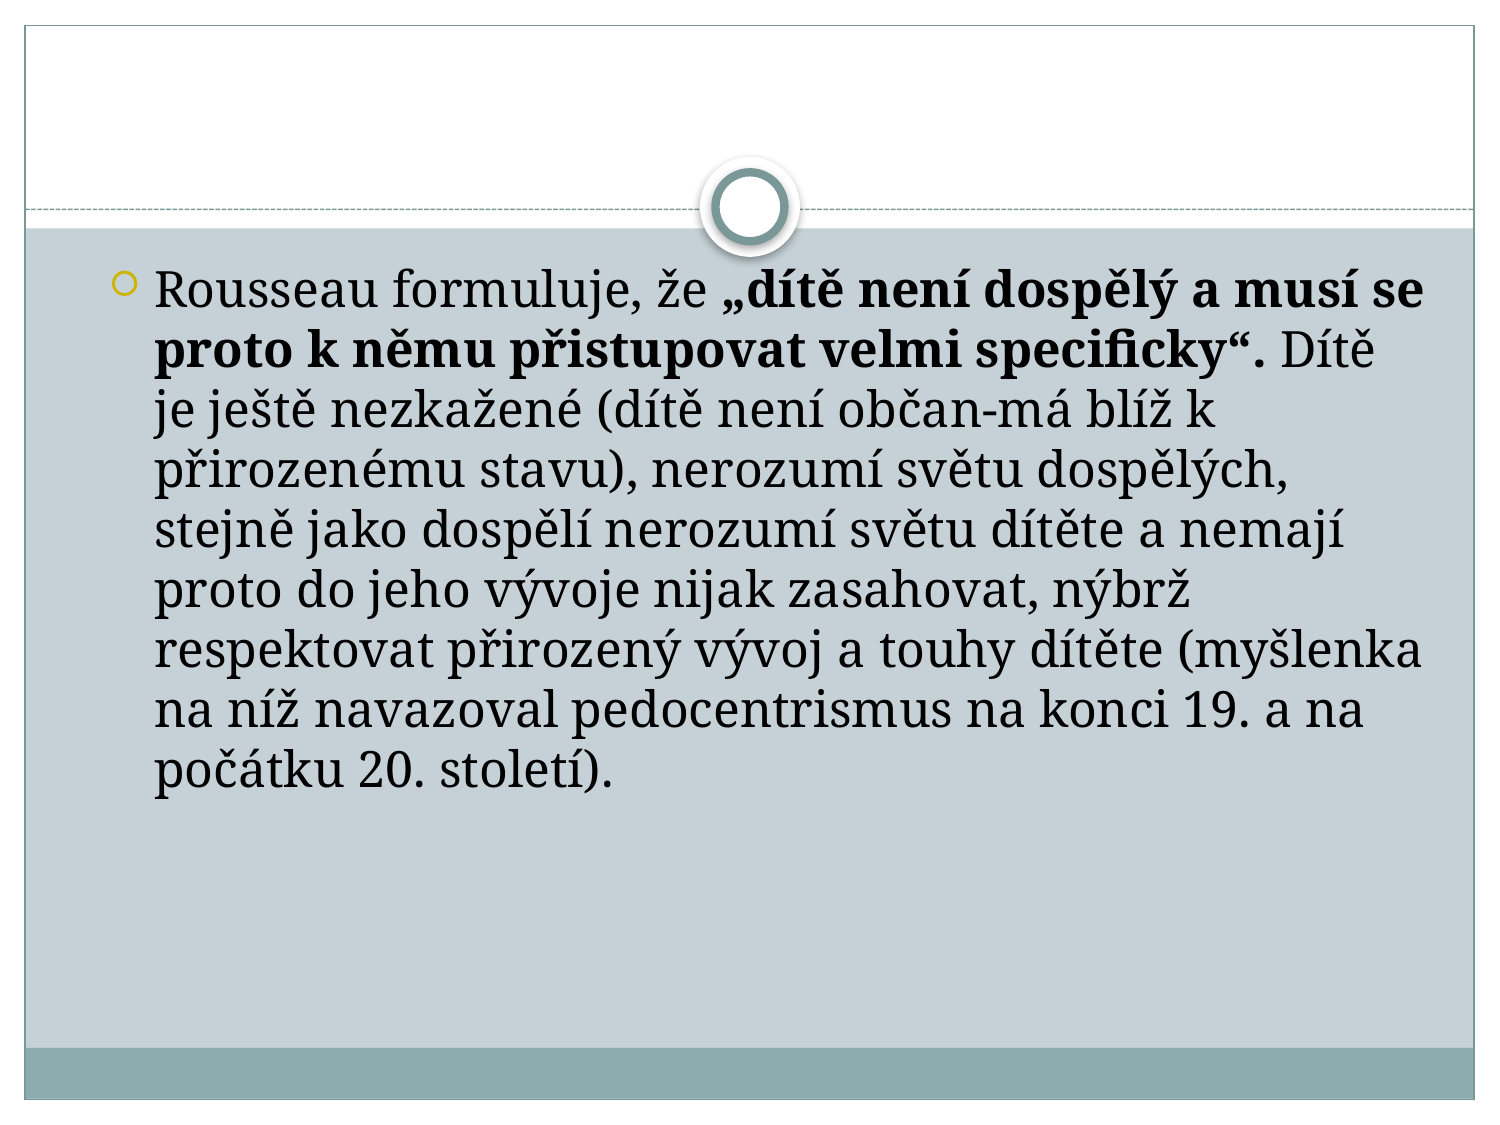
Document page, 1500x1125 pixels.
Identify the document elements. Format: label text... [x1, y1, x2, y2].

list Rousseau formuluje, že „dítě není dospělý a musí se proto k němu přistupovat velmi specificky“. Dítě je ještě nezkažené (dítě není občan-má blíž k přirozenému stavu), nerozumí světu dospělých, stejně jako dospělí nerozumí světu dítěte a nemají proto do jeho vývoje nijak zasahovat, nýbrž respektovat přirozený vývoj a touhy dítěte (myšlenka na níž navazoval pedocentrismus na konci 19. a na počátku 20. století). [49, 250, 1445, 1001]
